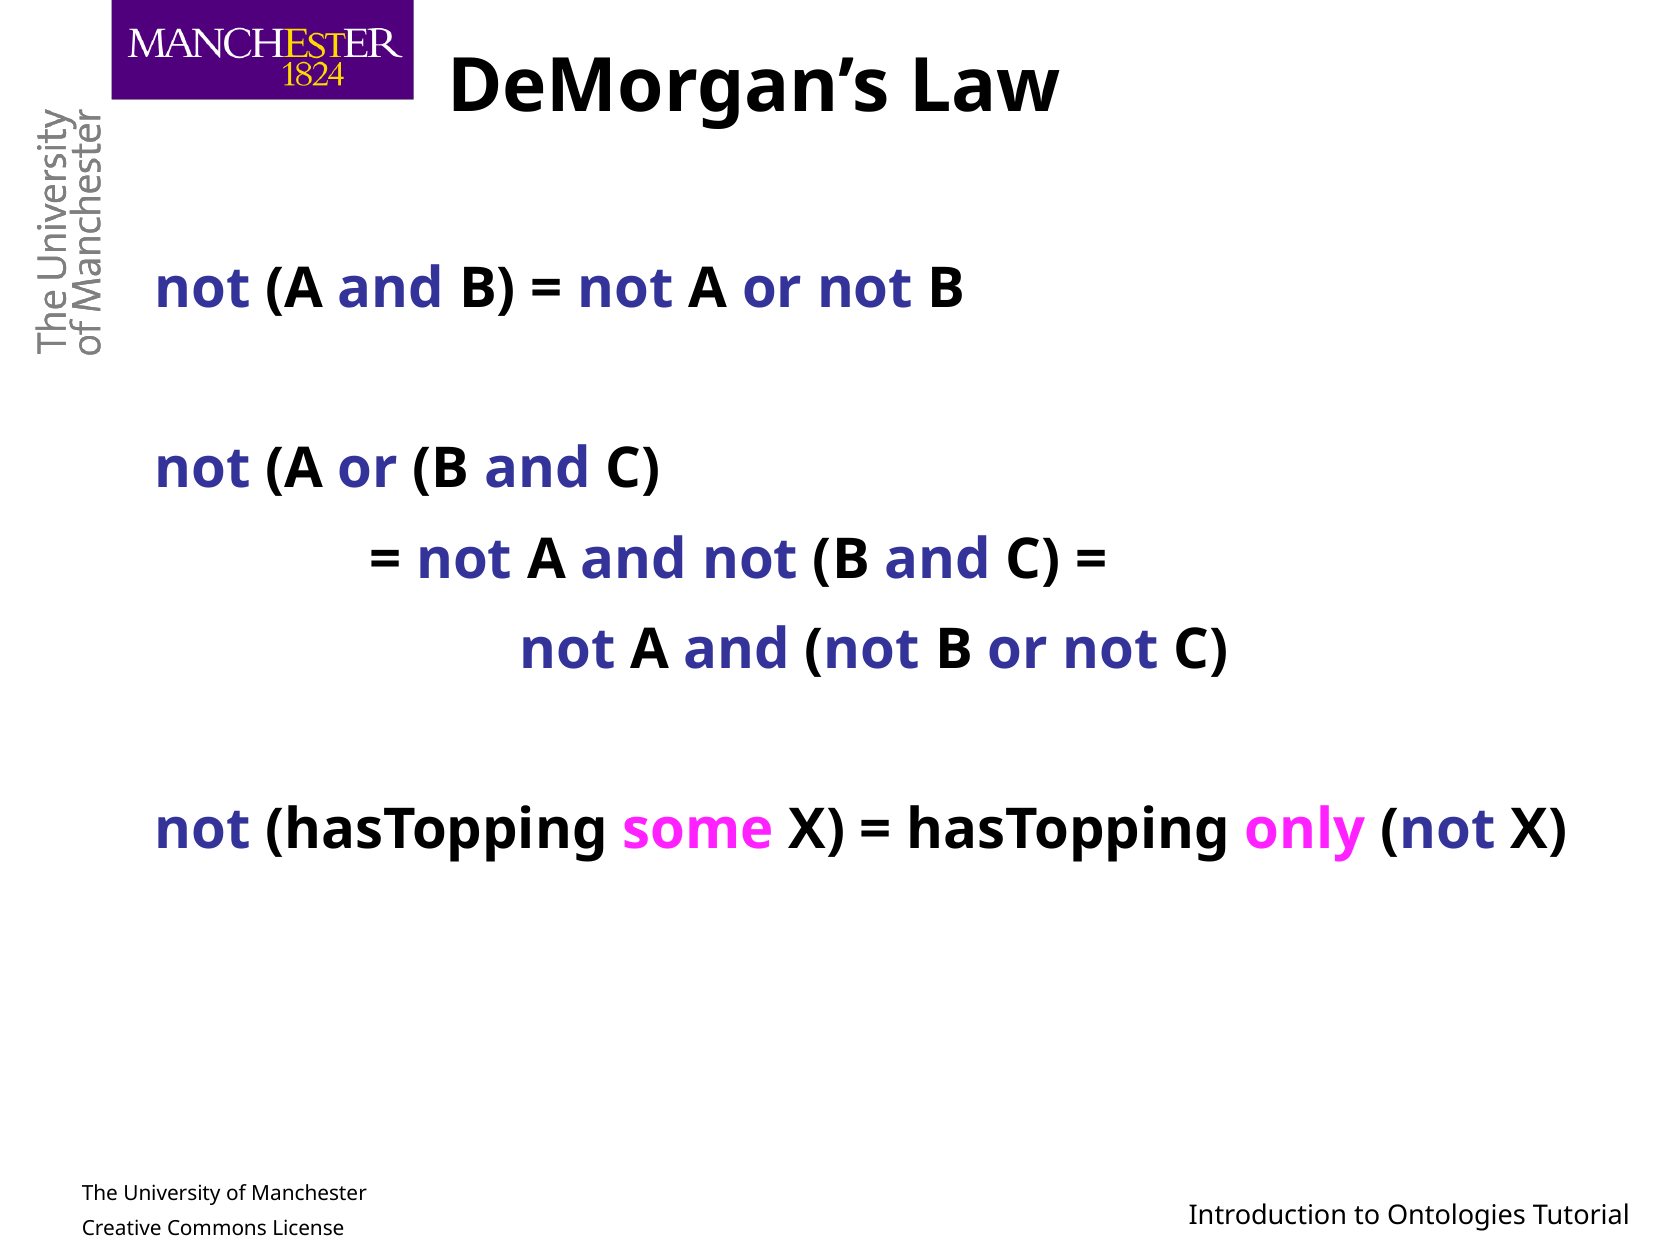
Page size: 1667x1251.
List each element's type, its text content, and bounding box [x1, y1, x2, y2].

title DeMorgan’s Law [430, 27, 1583, 219]
list not (A and B) = not A or not B not (A or (B and C) = not A and not (B and C) = not A and (not B or not C) not (hasTopping some X) = hasTopping only (not X) [137, 242, 1586, 1156]
picture [0, 0, 414, 355]
